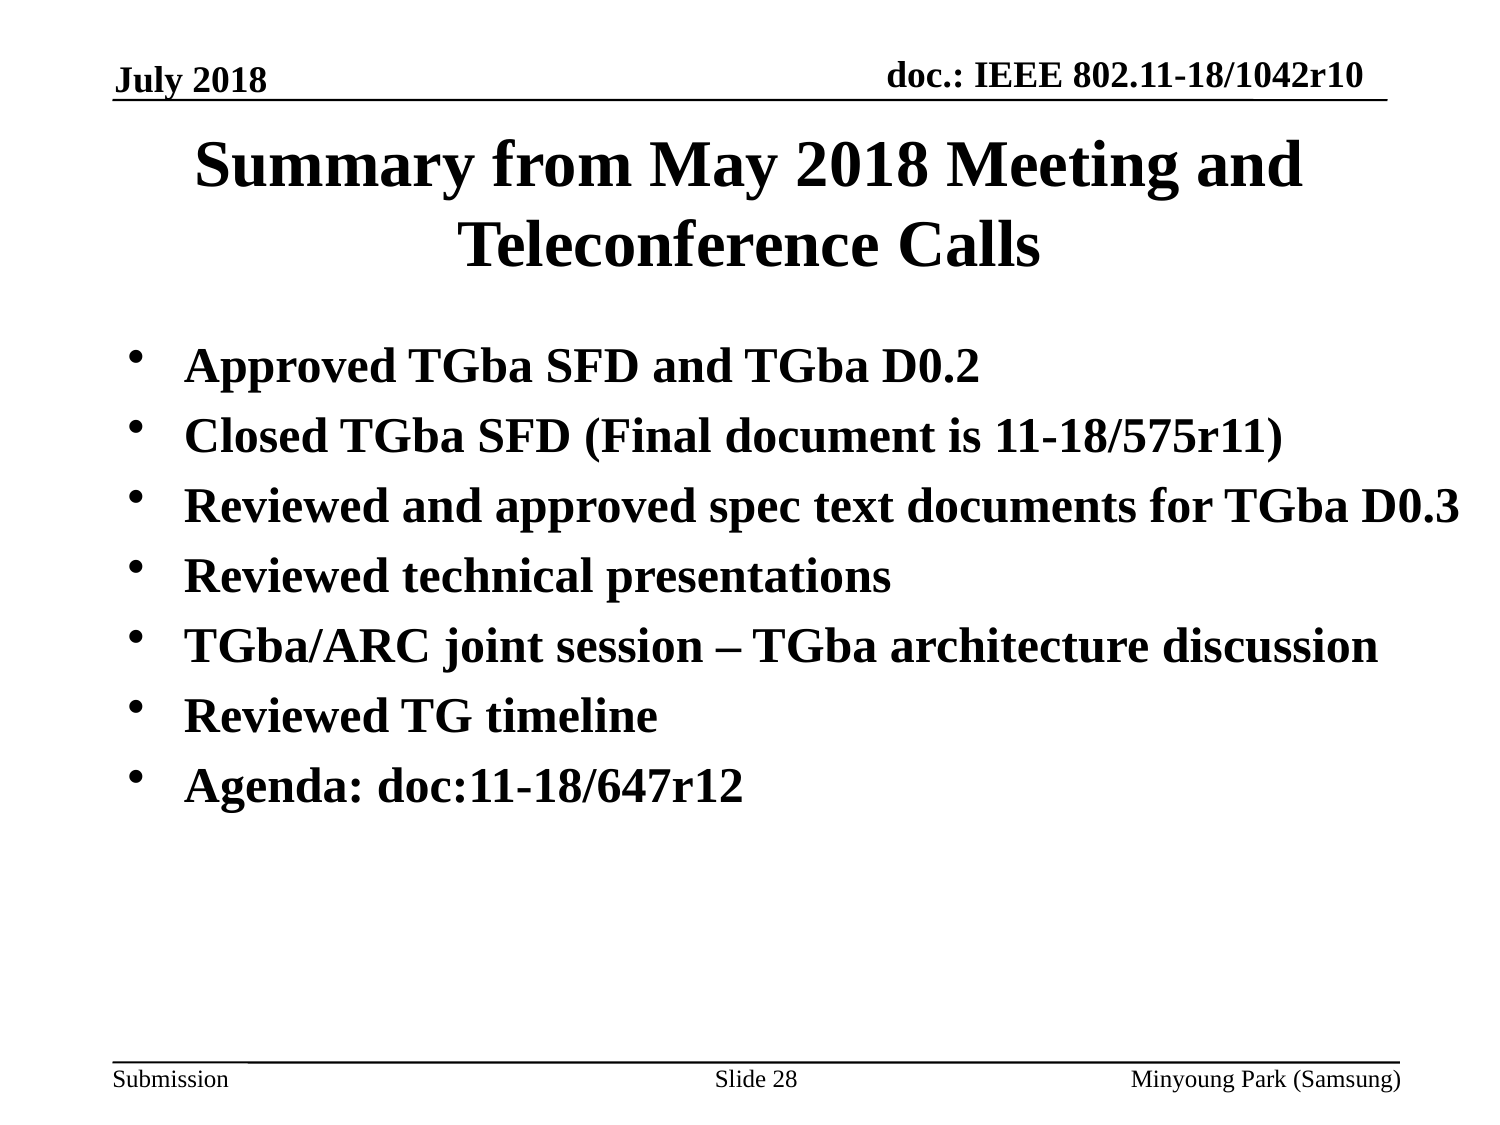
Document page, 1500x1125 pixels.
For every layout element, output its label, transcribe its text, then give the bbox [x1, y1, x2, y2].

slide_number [114, 54, 335, 101]
slide_number Slide 28 [712, 1061, 800, 1093]
list Approved TGba SFD and TGba D0.2 Closed TGba SFD (Final document is 11-18/575r11) Reviewed and approved spec text documents for TGba D0.3 Reviewed technical presentations TGba/ARC joint session – TGba architecture discussion Reviewed TG timeline Agenda: doc:11-18/647r12 [112, 324, 1488, 1063]
title Summary from May 2018 Meeting and Teleconference Calls [112, 112, 1388, 288]
footer Minyoung Park (Samsung) [949, 1061, 1402, 1093]
